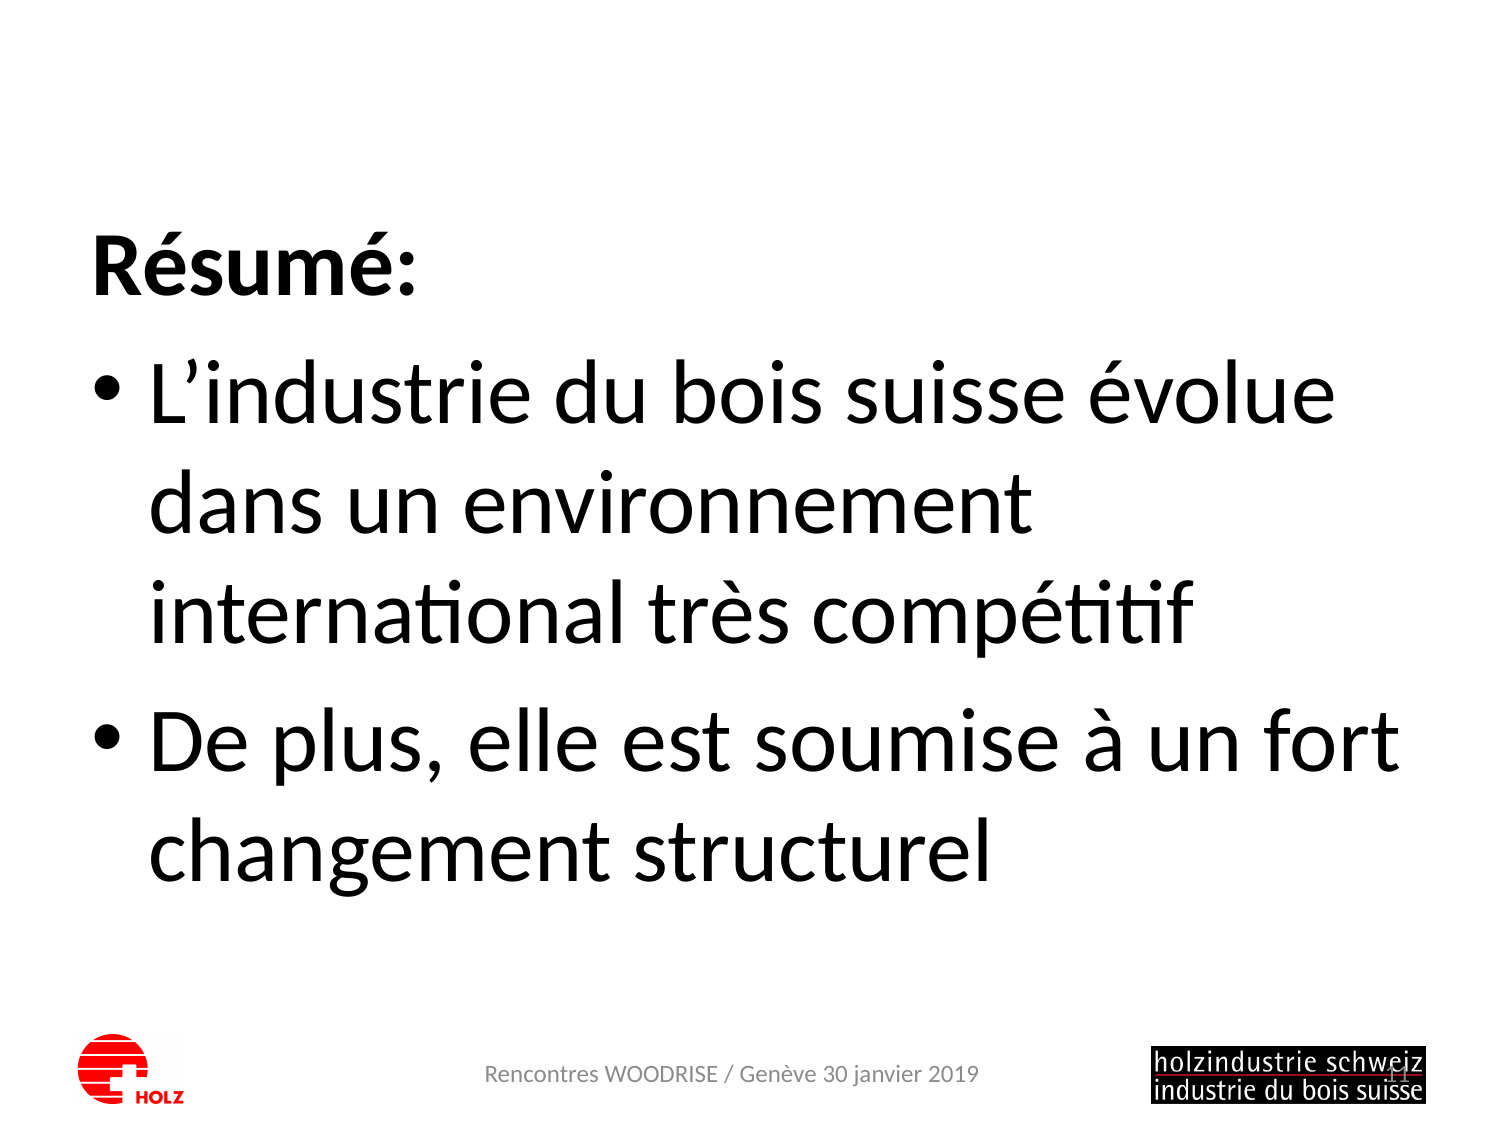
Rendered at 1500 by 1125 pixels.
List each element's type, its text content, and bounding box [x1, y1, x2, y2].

picture [76, 1034, 184, 1042]
slide_number [75, 1042, 425, 1103]
picture [1151, 1046, 1426, 1104]
list Résumé: L’industrie du bois suisse évolue dans un environnement international très compétitif De plus, elle est soumise à un fort changement structurel [76, 196, 1428, 804]
slide_number 11 [1074, 1042, 1425, 1103]
footer Rencontres WOODRISE / Genève 30 janvier 2019 [466, 1042, 998, 1103]
